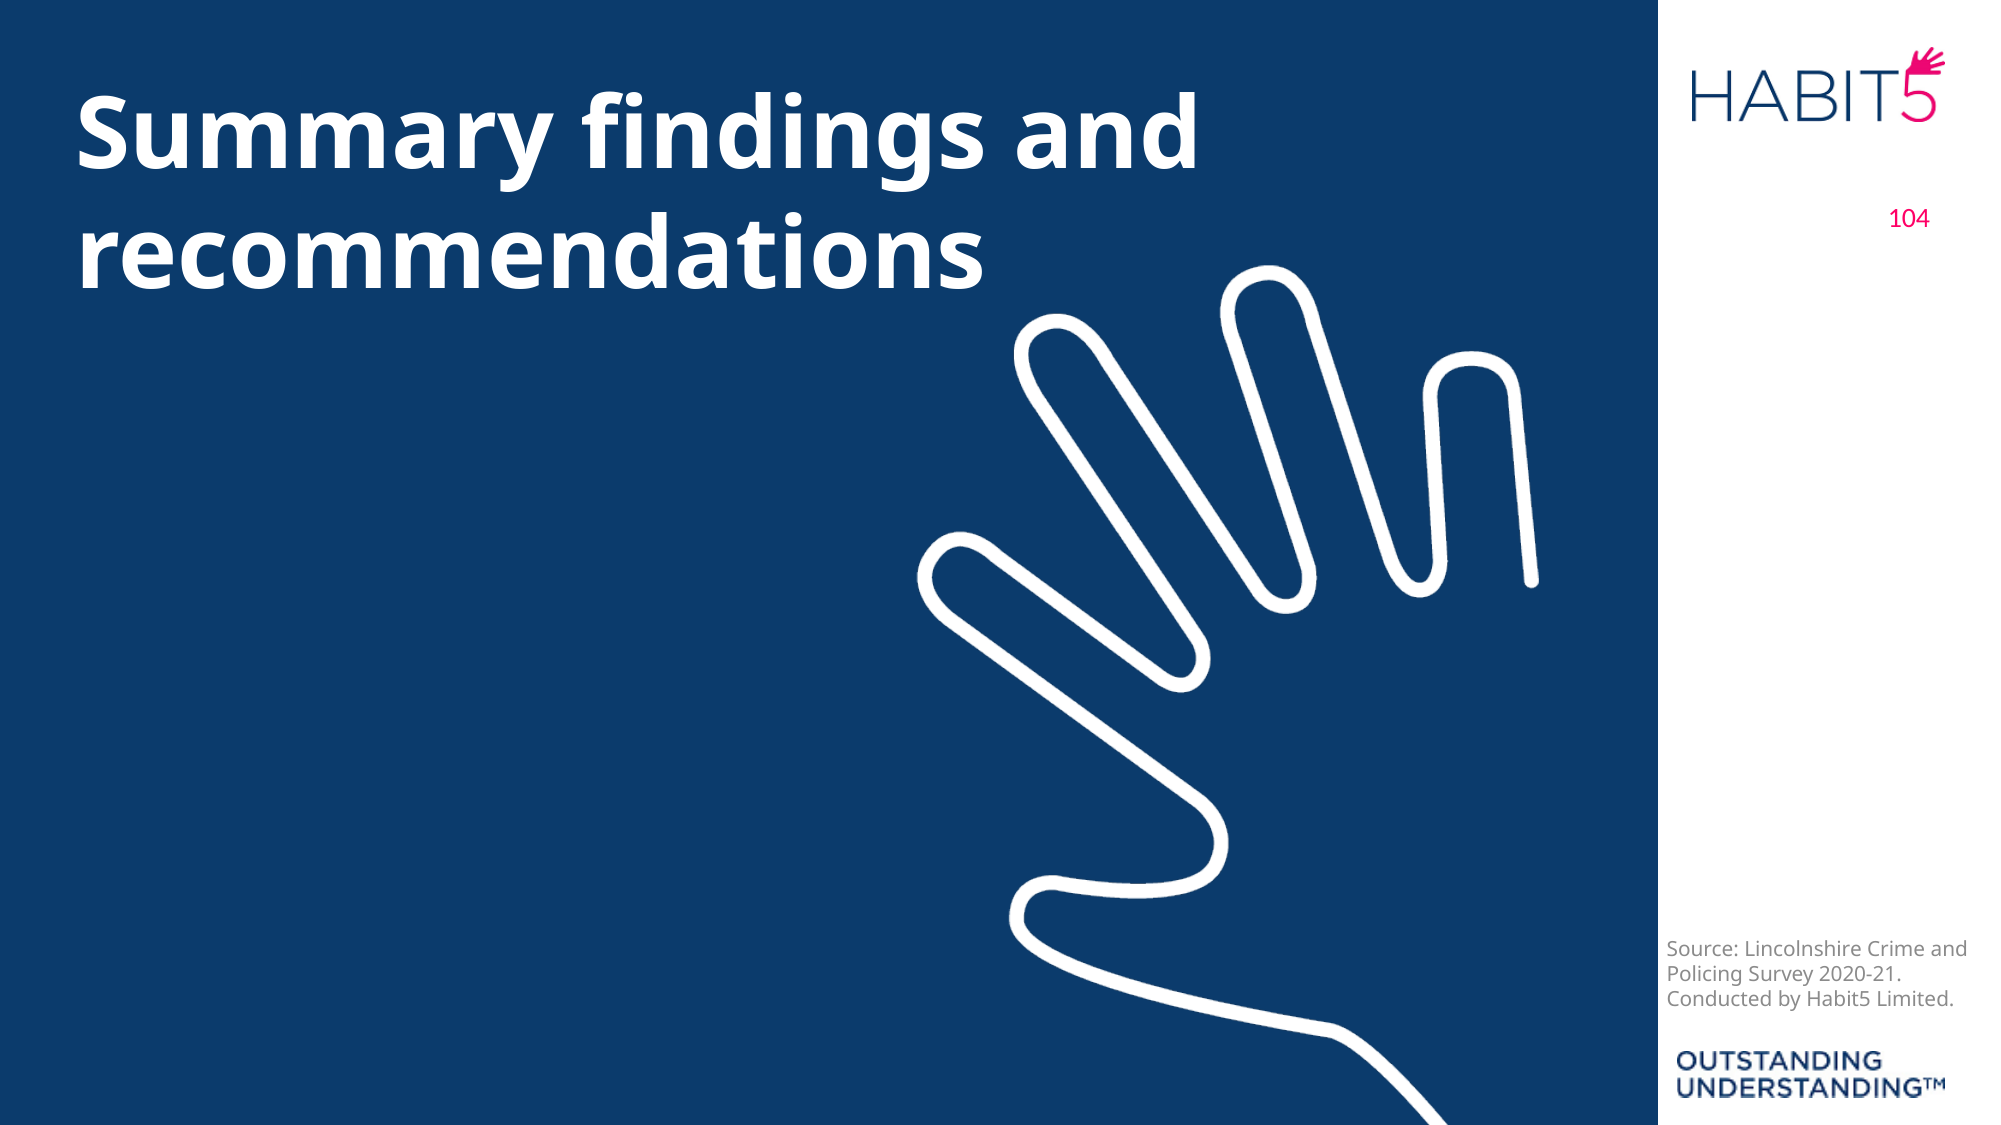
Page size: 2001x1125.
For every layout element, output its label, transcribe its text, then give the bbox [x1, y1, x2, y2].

picture [1692, 47, 1945, 122]
text_box Summary findings and recommendations [55, 58, 1615, 248]
picture [0, 0, 1945, 1125]
slide_number 104 [1714, 184, 1945, 248]
